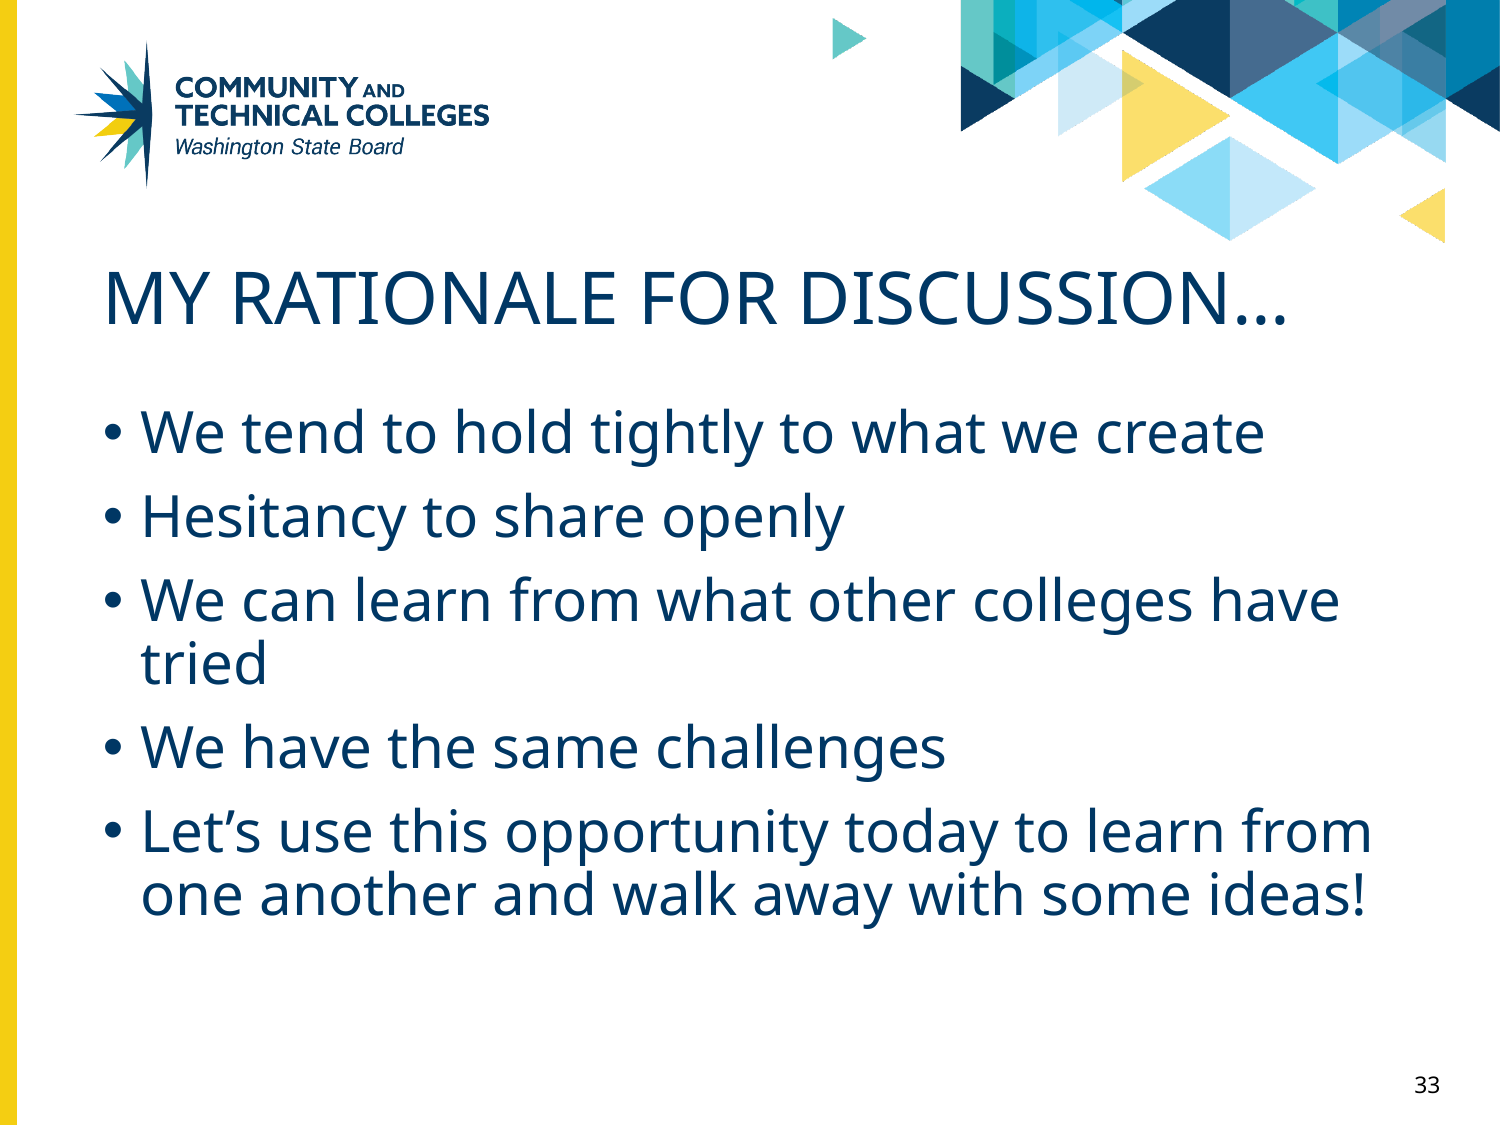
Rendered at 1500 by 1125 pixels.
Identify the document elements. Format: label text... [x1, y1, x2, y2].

picture [832, 0, 1500, 243]
title My rationale for discussion… [88, 254, 1456, 385]
slide_number 33 [1378, 1063, 1456, 1103]
list We tend to hold tightly to what we create Hesitancy to share openly We can learn from what other colleges have tried We have the same challenges Let’s use this opportunity today to learn from one another and walk away with some ideas! [88, 396, 1456, 1013]
picture [17, 25, 557, 228]
